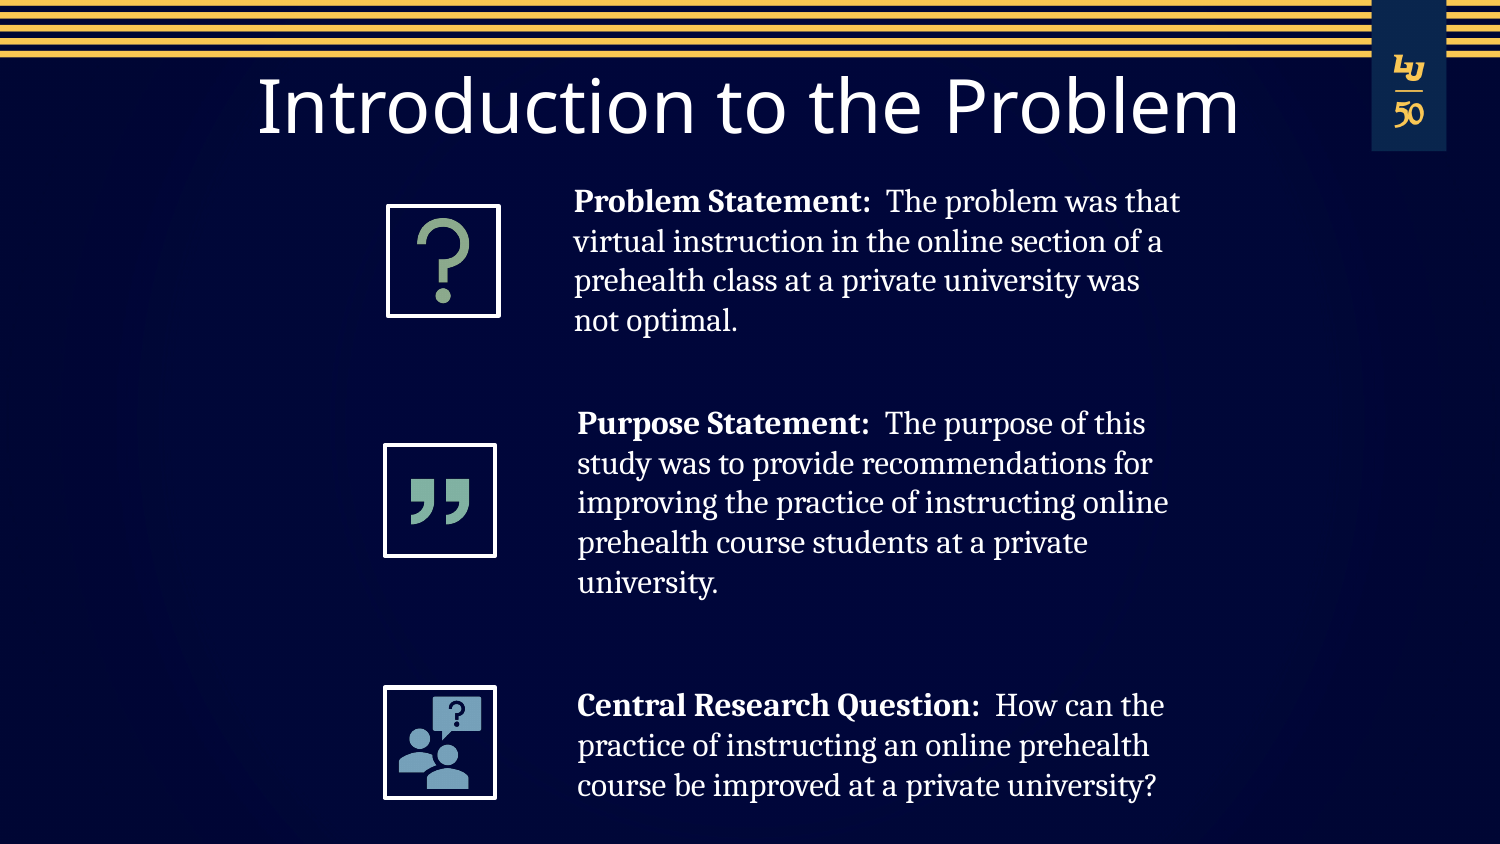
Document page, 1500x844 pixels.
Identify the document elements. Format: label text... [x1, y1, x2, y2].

title Introduction to the Problem [75, 33, 1425, 175]
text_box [323, 157, 1244, 844]
picture [0, 0, 1500, 844]
